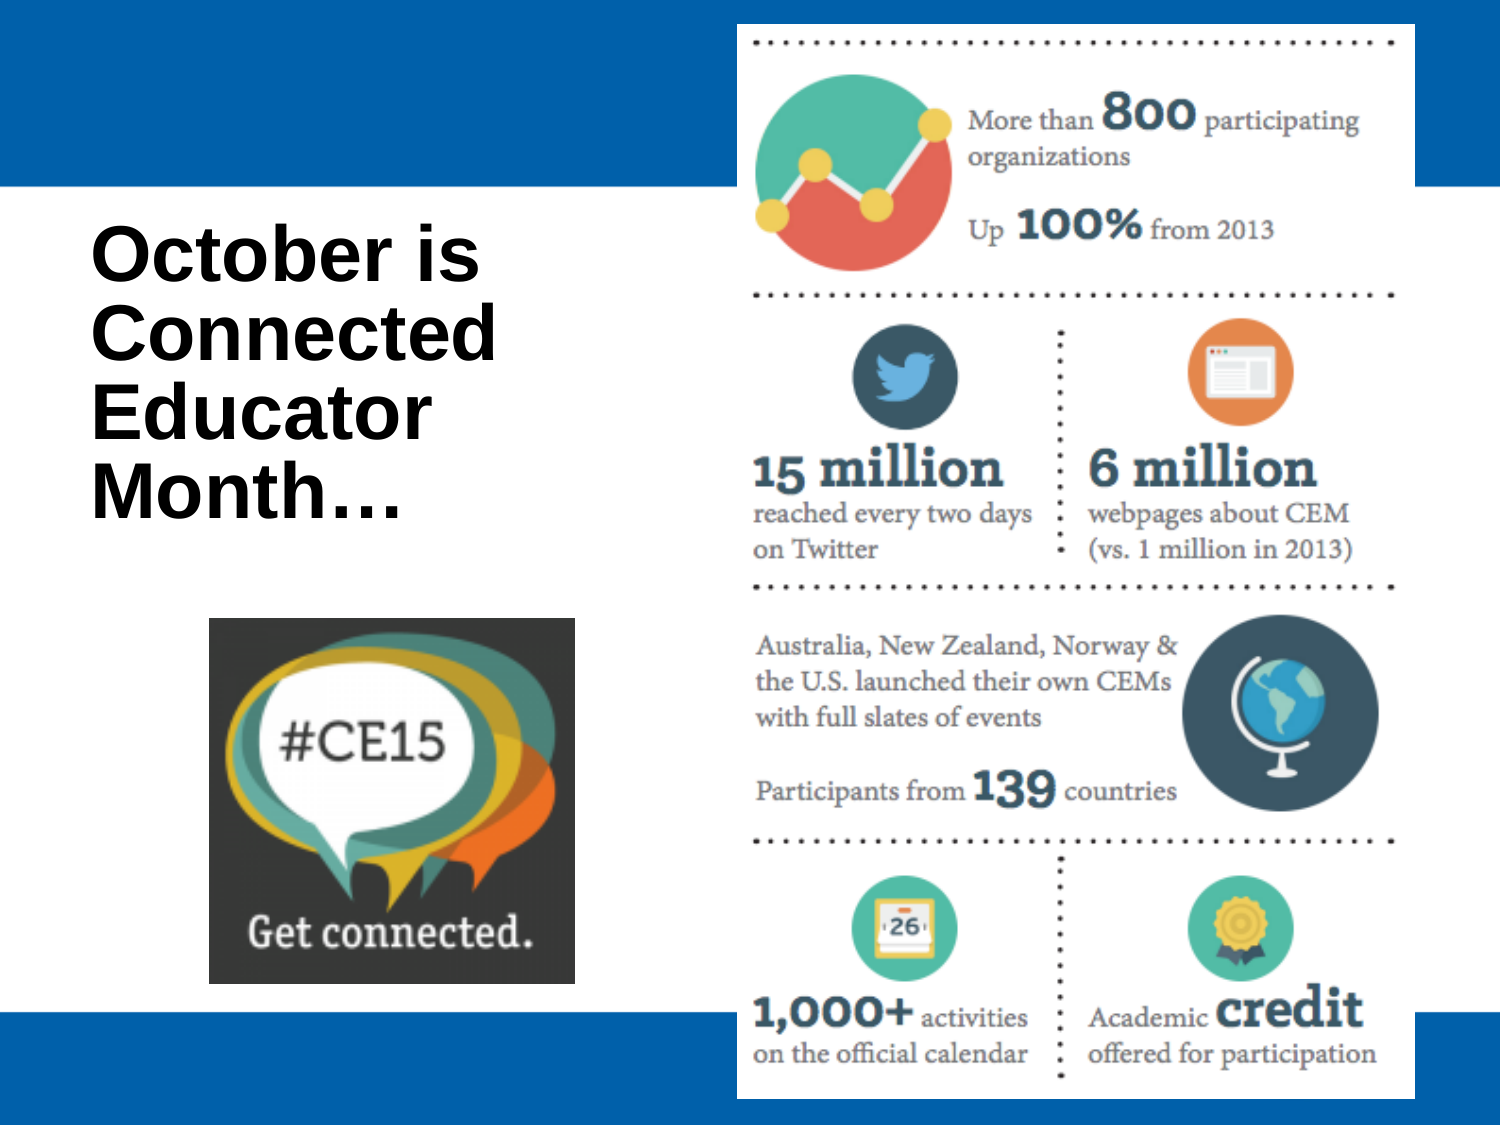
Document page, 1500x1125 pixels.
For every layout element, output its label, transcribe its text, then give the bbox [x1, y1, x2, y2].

title October is Connected Educator Month… [74, 149, 632, 603]
picture [0, 0, 1500, 1125]
